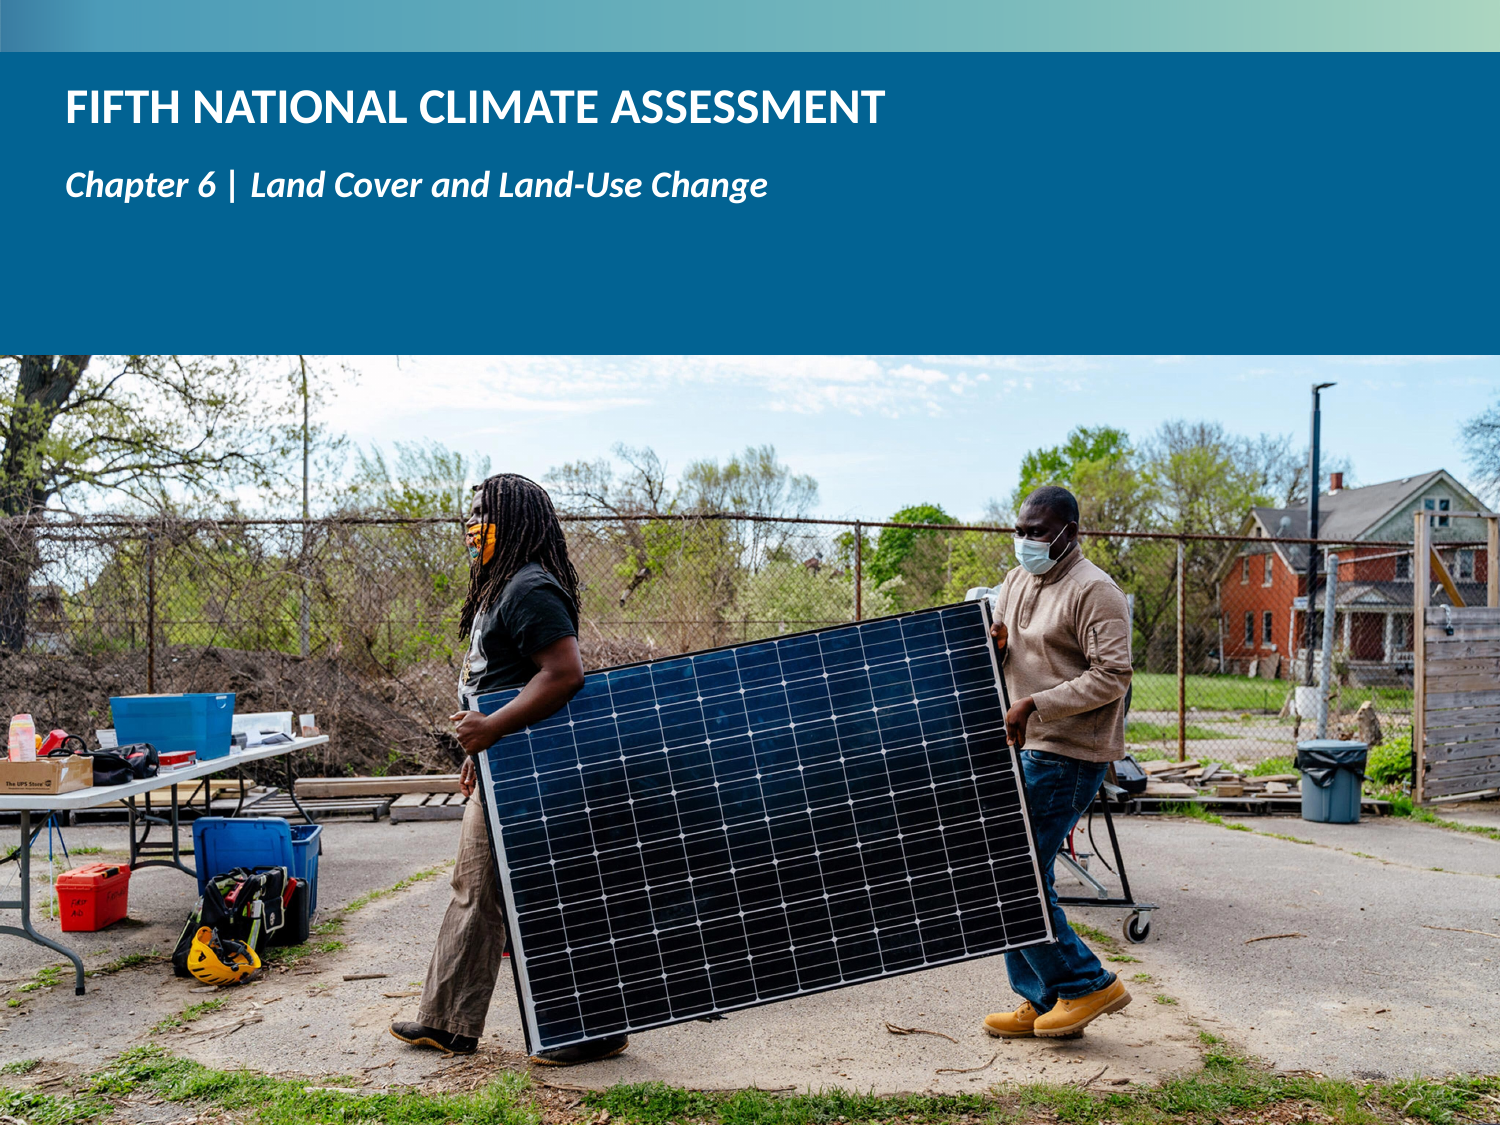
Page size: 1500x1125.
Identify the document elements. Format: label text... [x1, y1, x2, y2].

picture [0, 0, 1500, 51]
list Chapter 6 | Land Cover and Land-Use Change [50, 153, 1047, 217]
picture [0, 356, 1500, 1125]
